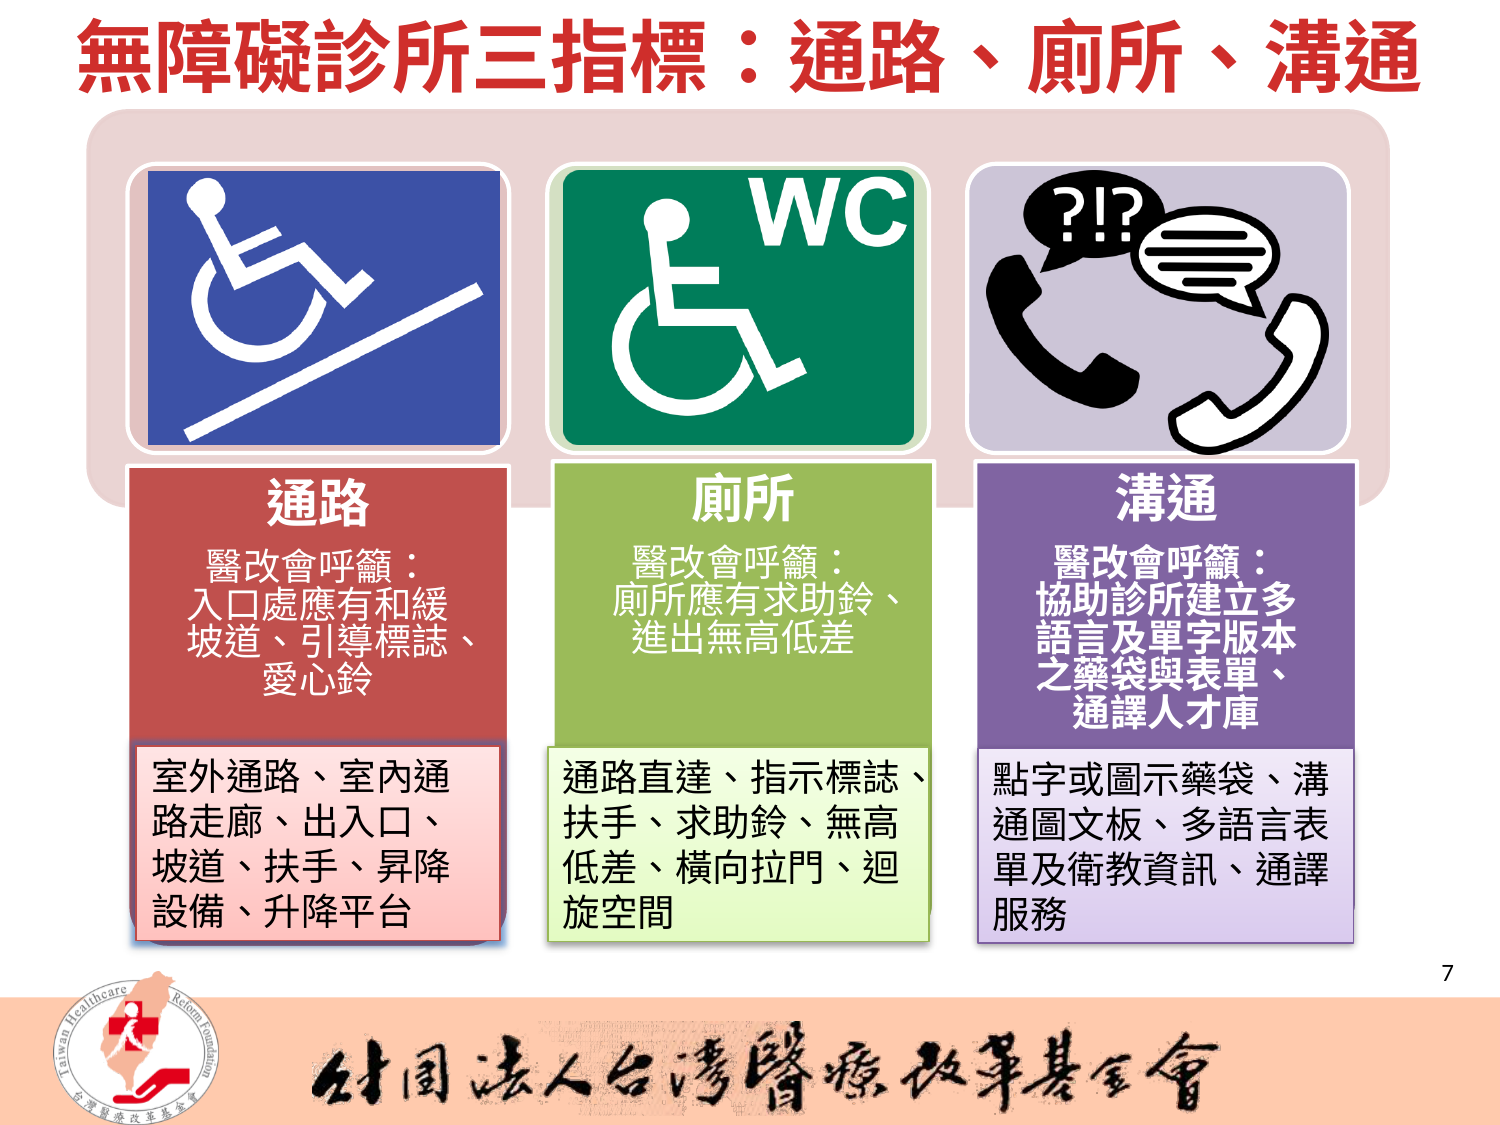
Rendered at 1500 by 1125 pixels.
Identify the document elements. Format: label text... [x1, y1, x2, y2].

picture [563, 170, 914, 445]
picture [985, 170, 1330, 455]
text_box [88, 111, 1389, 988]
text_box 無障礙診所三指標：通路、廁所、溝通 [60, 0, 1437, 110]
picture [147, 171, 501, 445]
picture [53, 971, 219, 1125]
picture [312, 1021, 1223, 1116]
slide_number 7 [1426, 949, 1500, 1003]
